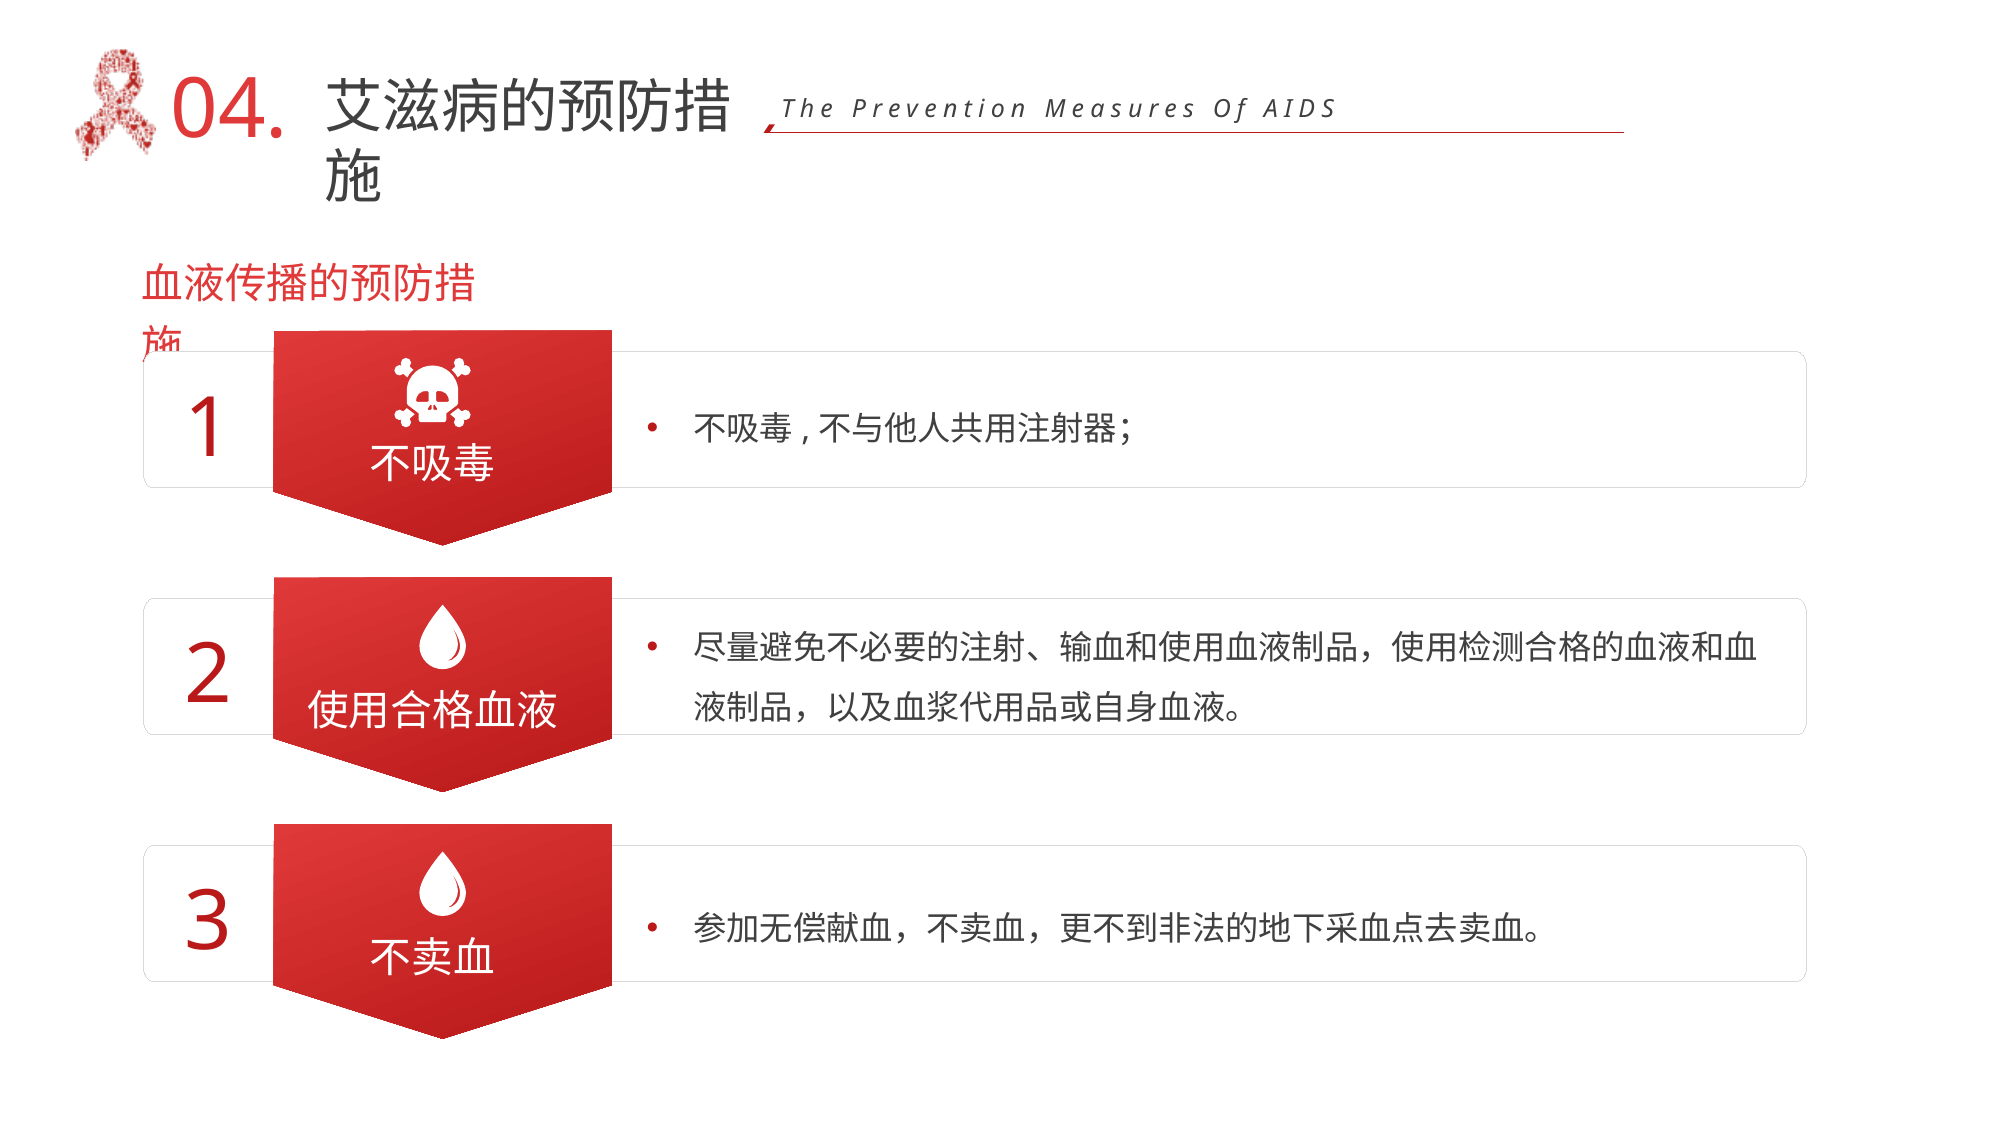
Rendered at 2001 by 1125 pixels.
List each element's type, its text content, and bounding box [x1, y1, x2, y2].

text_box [143, 330, 1807, 546]
picture [75, 49, 155, 161]
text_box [155, 46, 1624, 164]
text_box 血液传播的预防措施 [126, 236, 522, 377]
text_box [143, 577, 1807, 792]
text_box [143, 824, 1807, 1039]
